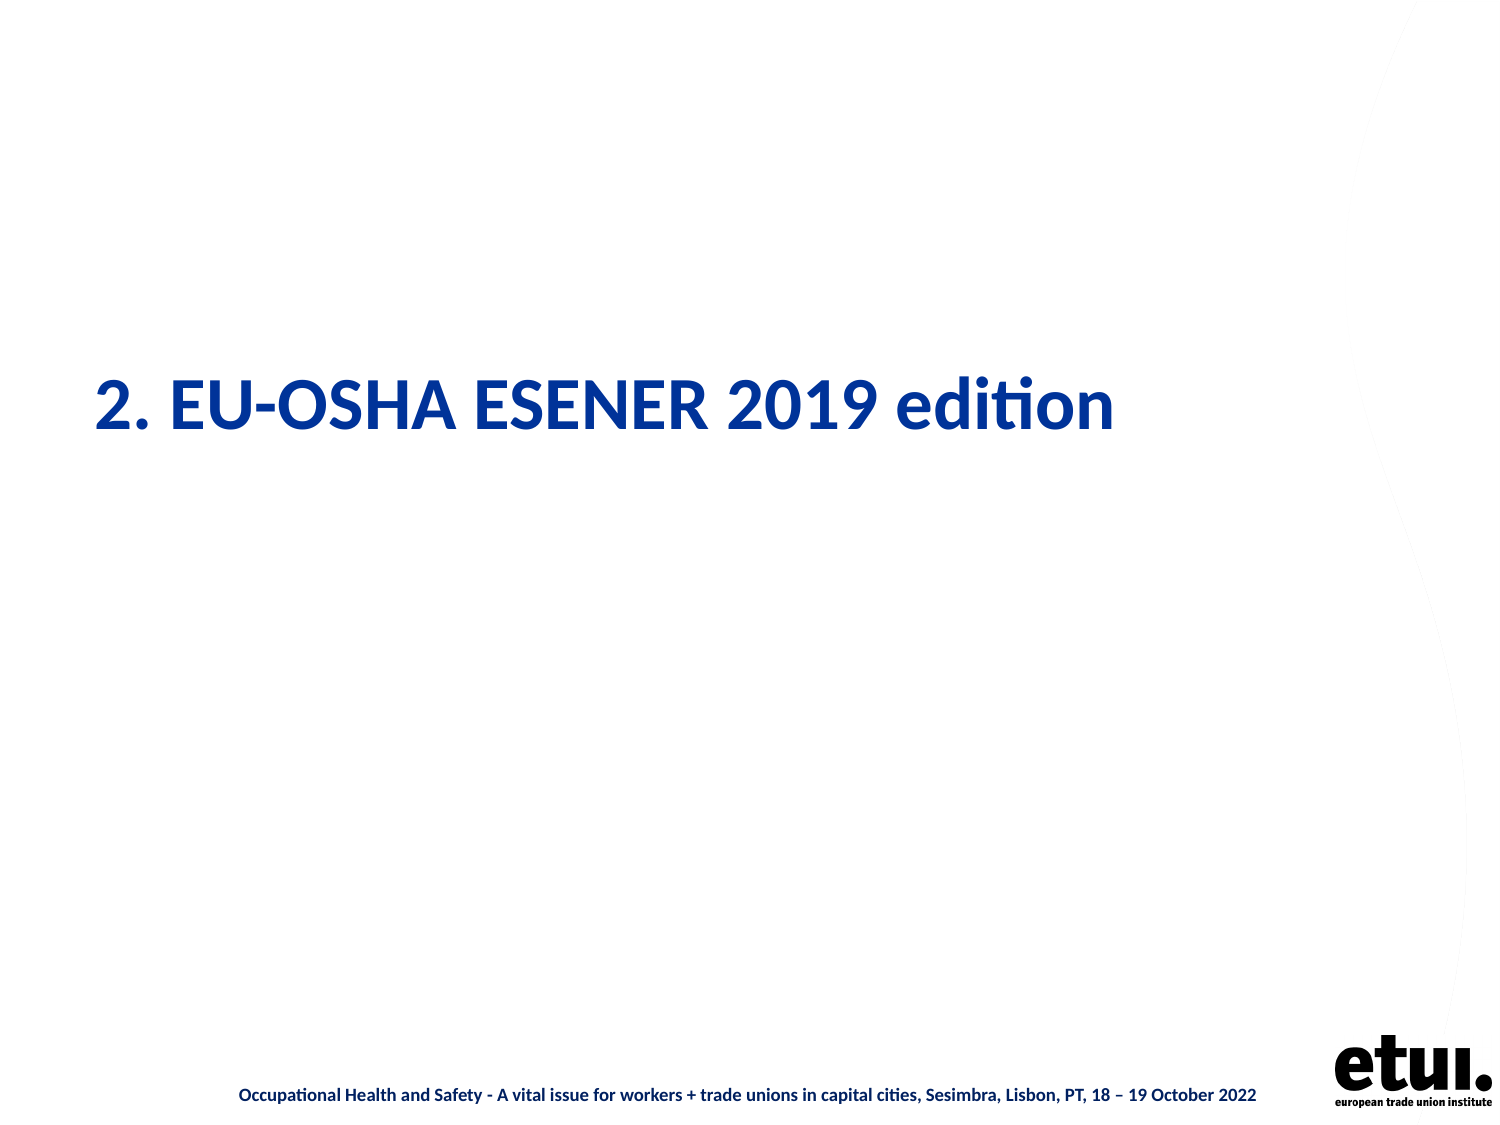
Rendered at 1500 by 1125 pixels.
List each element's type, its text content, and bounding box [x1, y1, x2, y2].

picture [1335, 0, 1500, 1125]
title 2. EU-OSHA ESENER 2019 edition [94, 219, 1406, 752]
